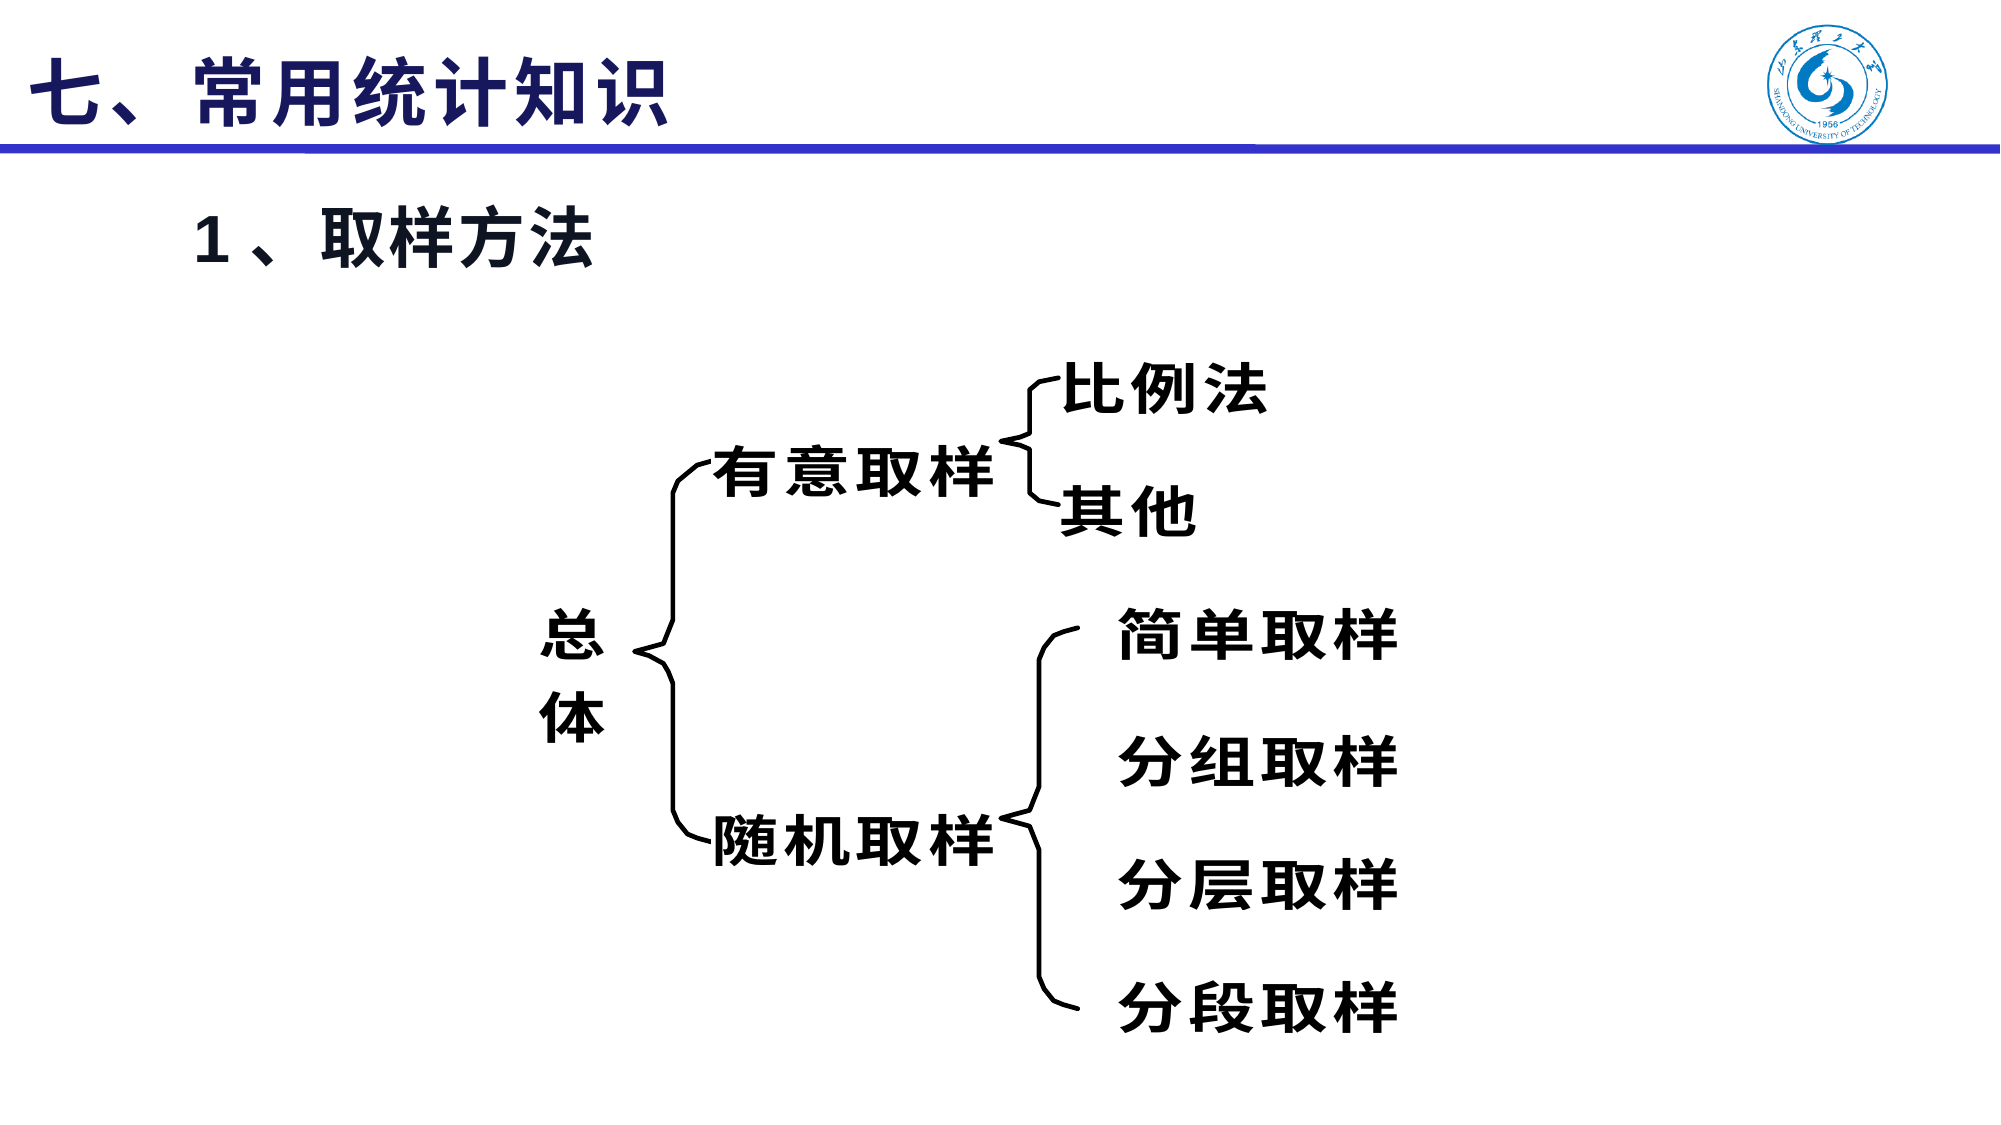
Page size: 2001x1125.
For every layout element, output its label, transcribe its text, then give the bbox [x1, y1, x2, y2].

picture [1744, 0, 1910, 165]
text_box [480, 338, 1464, 1080]
title 七、常用统计知识 [7, 7, 925, 146]
list 1、取样方法 [173, 161, 1874, 1107]
